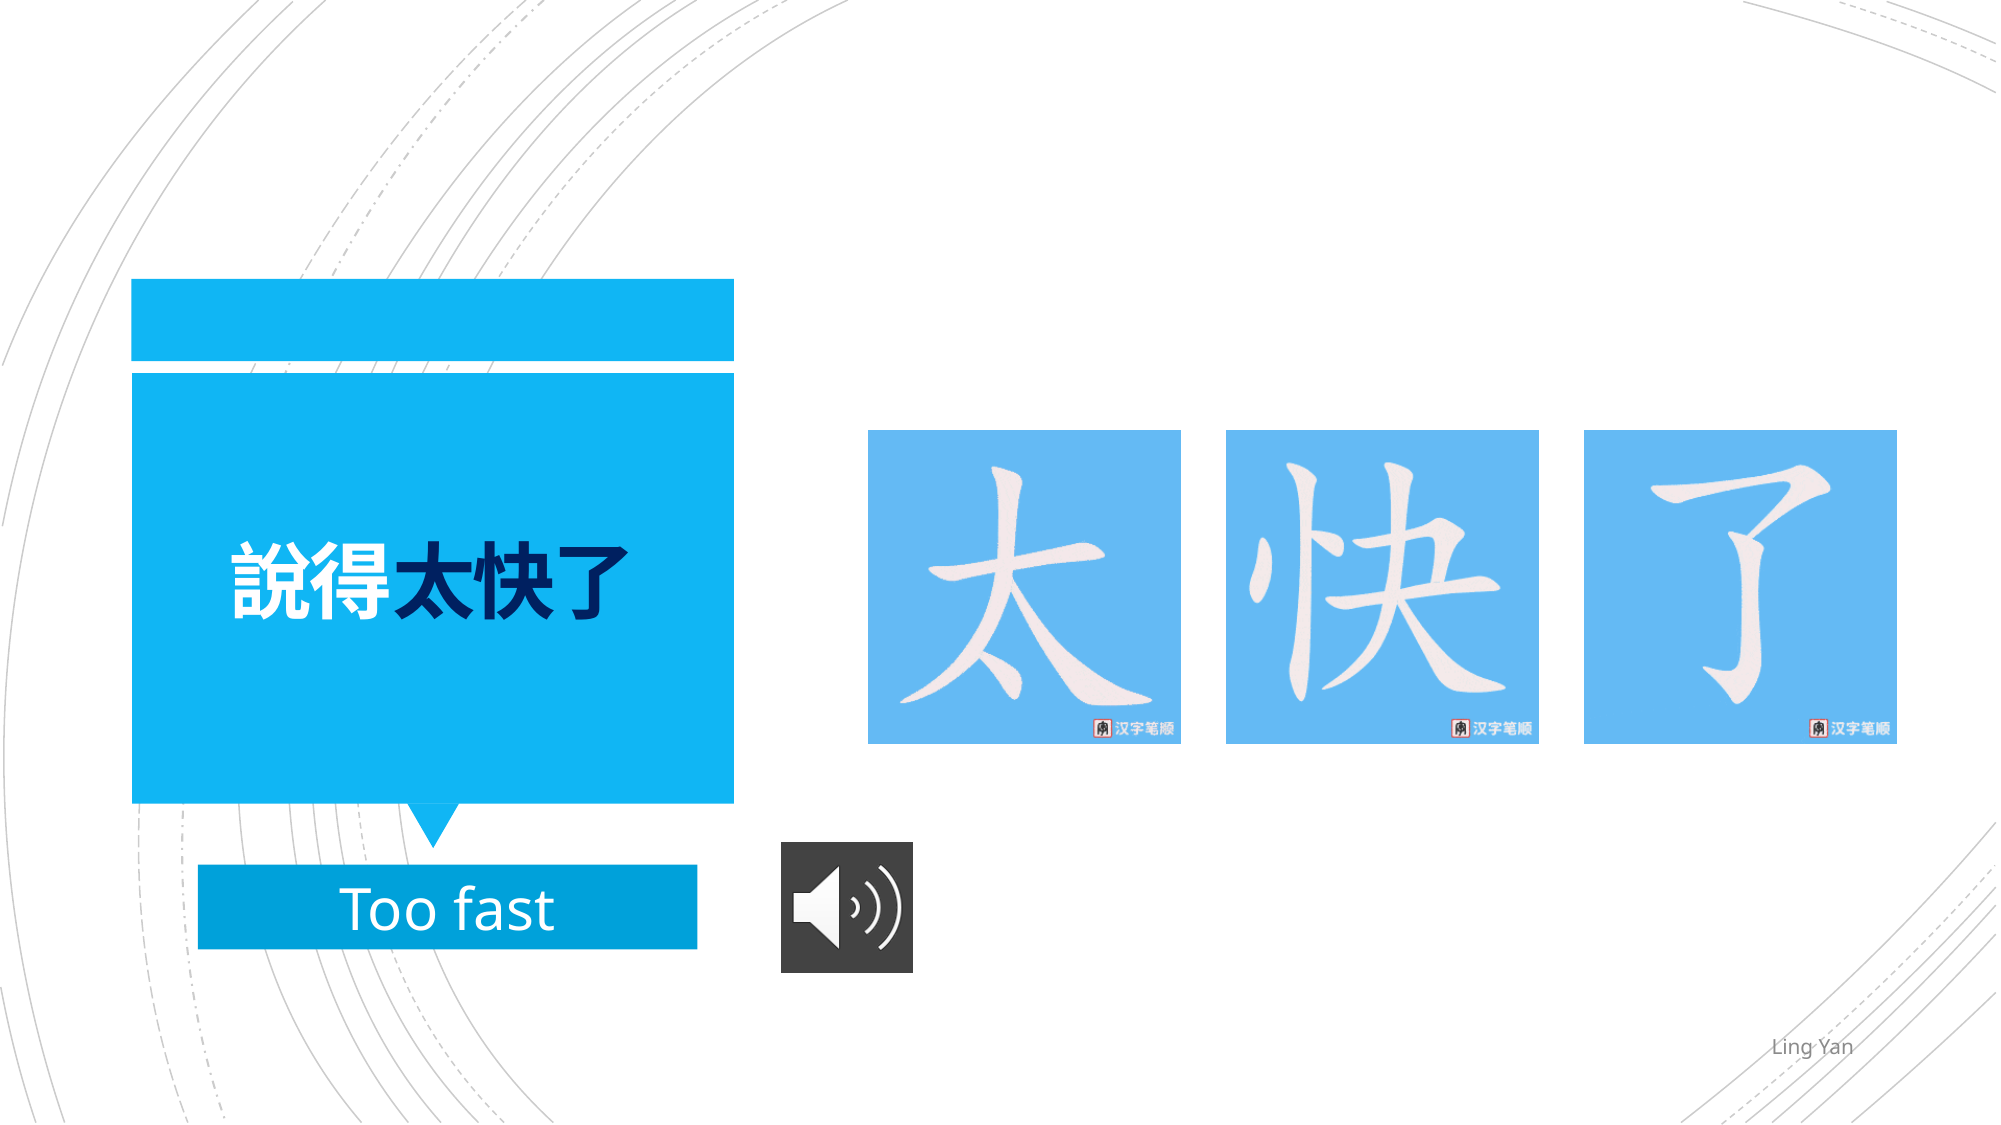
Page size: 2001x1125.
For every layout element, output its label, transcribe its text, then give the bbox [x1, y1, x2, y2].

title 說得太快了 [145, 385, 720, 789]
footer Ling Yan [131, 1021, 1869, 1074]
picture [780, 840, 915, 975]
text_box Too fast [197, 864, 698, 950]
picture [1225, 430, 1539, 744]
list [867, 430, 1181, 744]
picture [1583, 430, 1897, 744]
